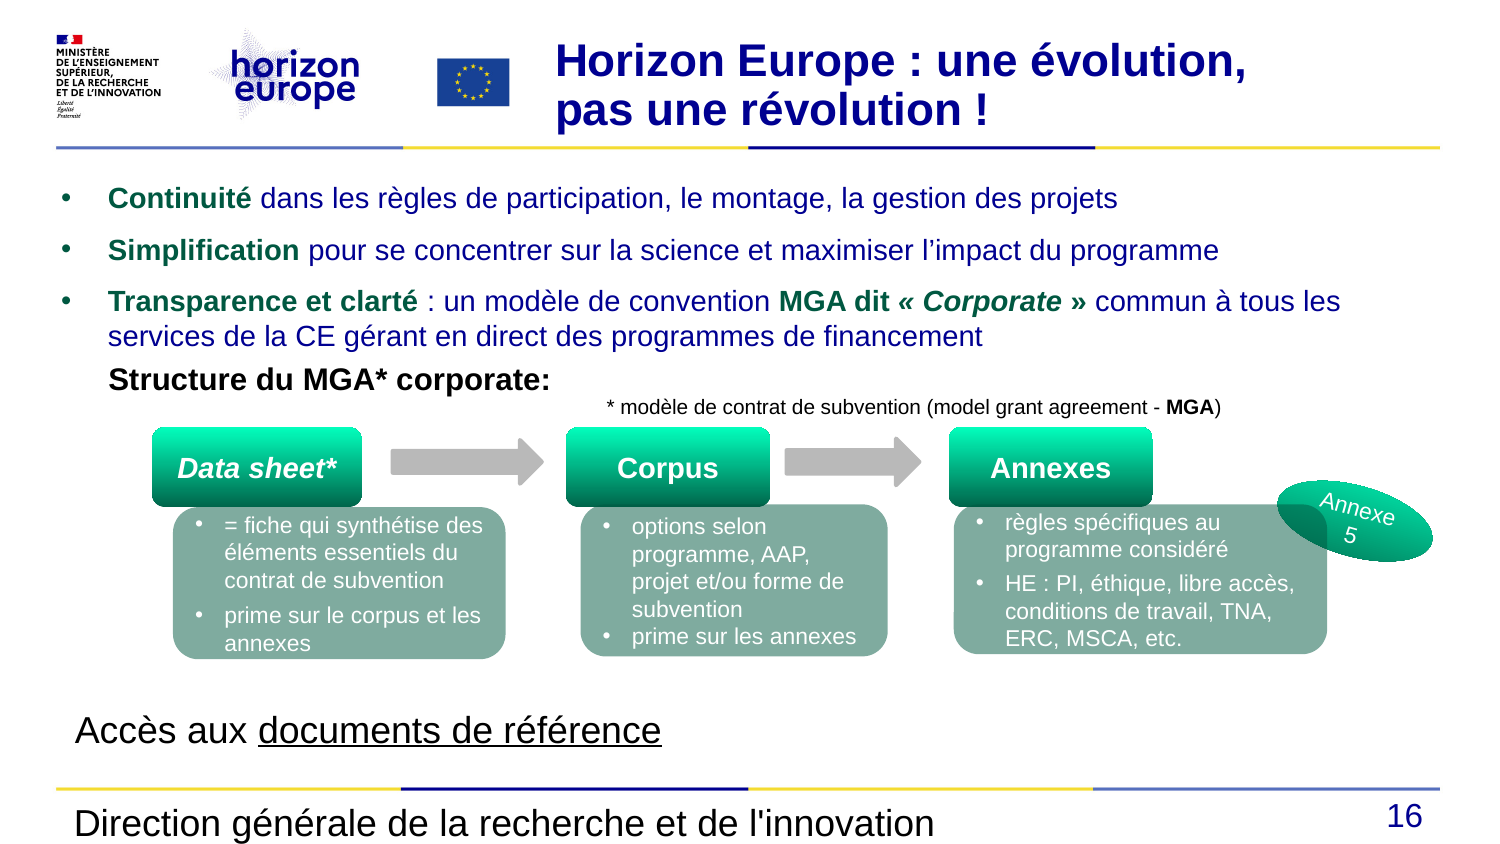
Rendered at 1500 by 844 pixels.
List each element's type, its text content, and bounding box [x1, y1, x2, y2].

text_box Annexes [948, 427, 1153, 508]
text_box Data sheet* [152, 427, 362, 508]
list Continuité dans les règles de participation, le montage, la gestion des projets Simplification pour se concentrer sur la science et maximiser l’impact du programme Transparence et clarté : un modèle de convention MGA dit « Corporate » commun à tous les services de la CE gérant en direct des programmes de financement [61, 179, 1443, 357]
text_box * modèle de contrat de subvention (model grant agreement - MGA) [591, 386, 1342, 427]
text_box [784, 436, 922, 488]
text_box règles spécifiques au programme considéré HE : PI, éthique, libre accès, conditions de travail, TNA, ERC, MSCA, etc. [953, 504, 1328, 655]
text_box Corpus [565, 427, 771, 508]
picture [0, 0, 1499, 844]
text_box = fiche qui synthétise des éléments essentiels du contrat de subvention prime sur le corpus et les annexes [172, 507, 506, 660]
text_box 16 [1246, 786, 1438, 844]
text_box [390, 438, 544, 486]
text_box Structure du MGA* corporate: [93, 352, 673, 405]
text_box Accès aux documents de référence [59, 698, 889, 758]
text_box options selon programme, AAP, projet et/ou forme de subvention prime sur les annexes [580, 504, 888, 657]
footer Direction générale de la recherche et de l'innovation [59, 791, 978, 842]
text_box Annexe 5 [1277, 480, 1433, 562]
title Horizon Europe : une évolution, pas une révolution ! [555, 36, 1291, 155]
